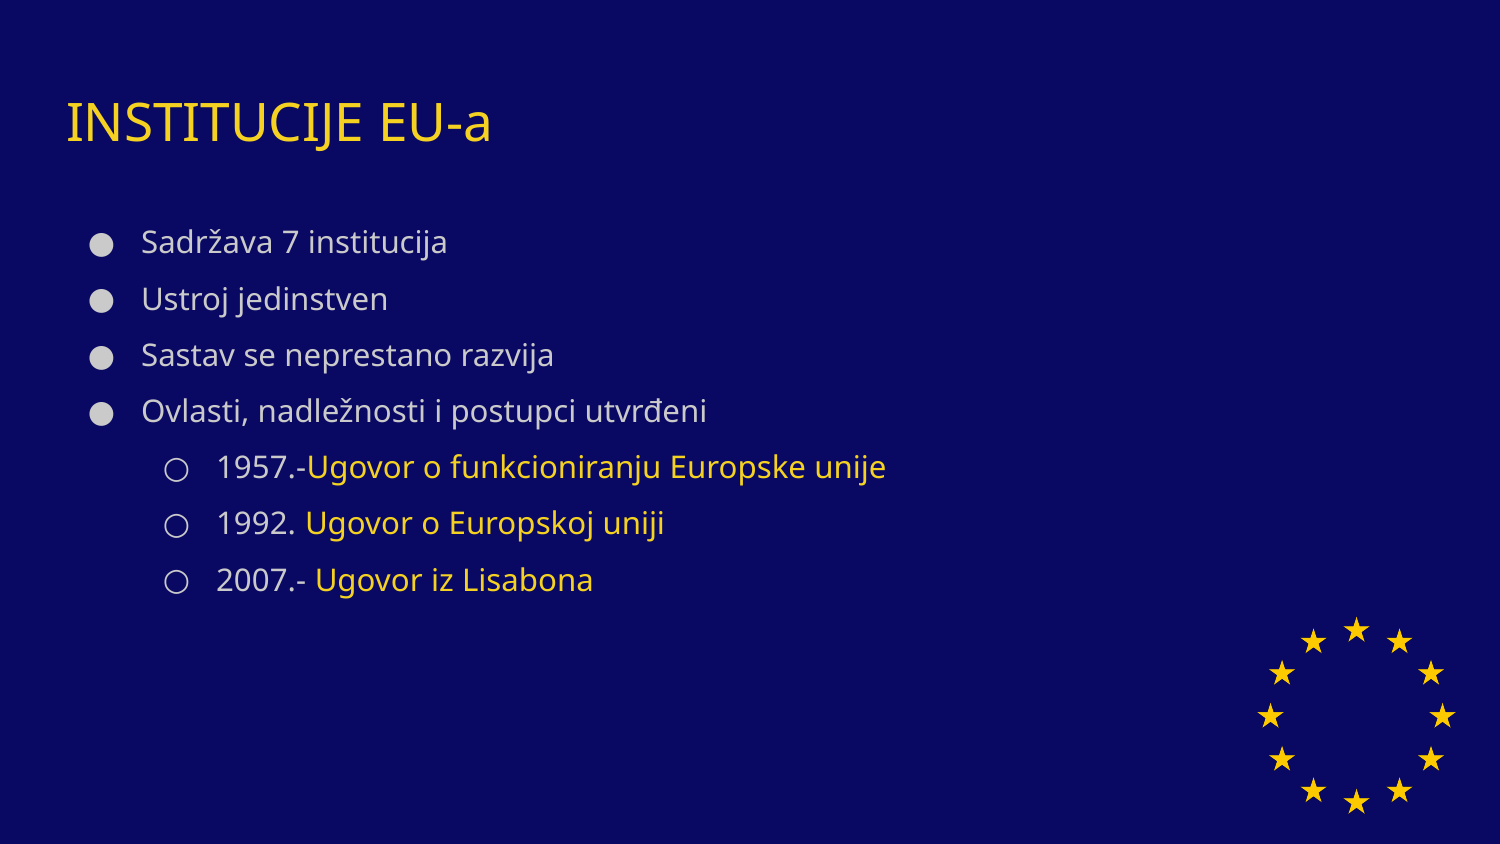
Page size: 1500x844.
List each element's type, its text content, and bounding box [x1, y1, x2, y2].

picture [1248, 609, 1464, 825]
list Sadržava 7 institucija Ustroj jedinstven Sastav se neprestano razvija Ovlasti, nadležnosti i postupci utvrđeni 1957.-Ugovor o funkcioniranju Europske unije 1992. Ugovor o Europskoj uniji 2007.- Ugovor iz Lisabona [51, 189, 1449, 750]
title INSTITUCIJE EU-a [51, 72, 1449, 167]
